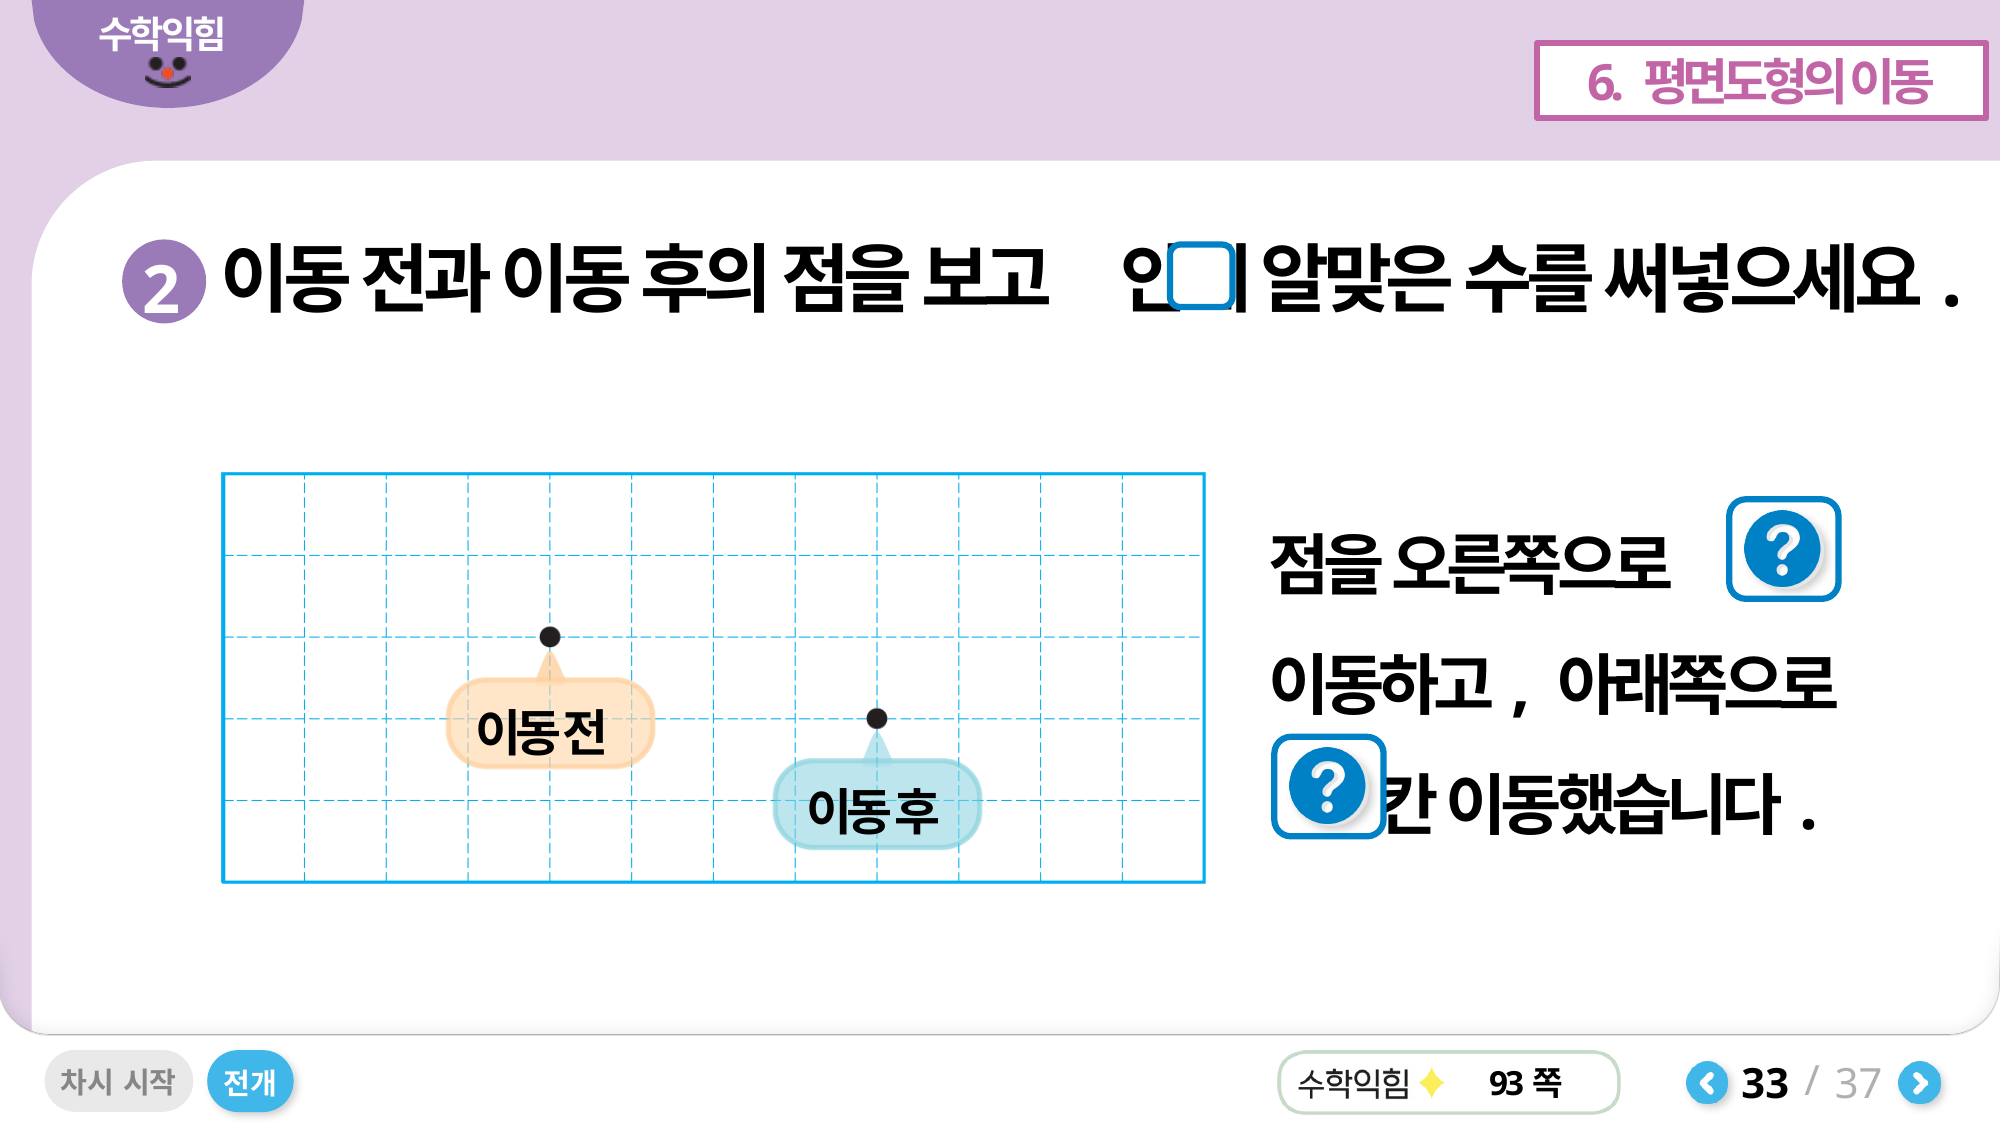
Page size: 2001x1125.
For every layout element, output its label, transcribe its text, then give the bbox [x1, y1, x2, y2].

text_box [38, 1048, 297, 1114]
picture [0, 929, 2000, 1125]
text_box [1167, 242, 1235, 310]
text_box 1 [1277, 736, 1375, 828]
text_box 2 [122, 239, 207, 324]
text_box [1727, 499, 1841, 601]
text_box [1276, 1049, 1621, 1116]
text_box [475, 689, 1001, 861]
text_box 4 [1732, 498, 1830, 591]
text_box 점을 오른쪽으로 칸 이동하고, 아래쪽으로 칸 이동했습니다. [1268, 482, 1931, 575]
text_box [1272, 736, 1386, 839]
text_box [1685, 1061, 1941, 1104]
picture [218, 467, 1211, 890]
picture [1743, 509, 1824, 589]
text_box 이동 전과 이동 후의 점을 보고 안에 알맞은 수를 써넣으세요. [220, 231, 1931, 382]
text_box 6. 평면도형의 이동 [1537, 43, 1987, 118]
picture [145, 57, 191, 88]
picture [1288, 747, 1369, 826]
